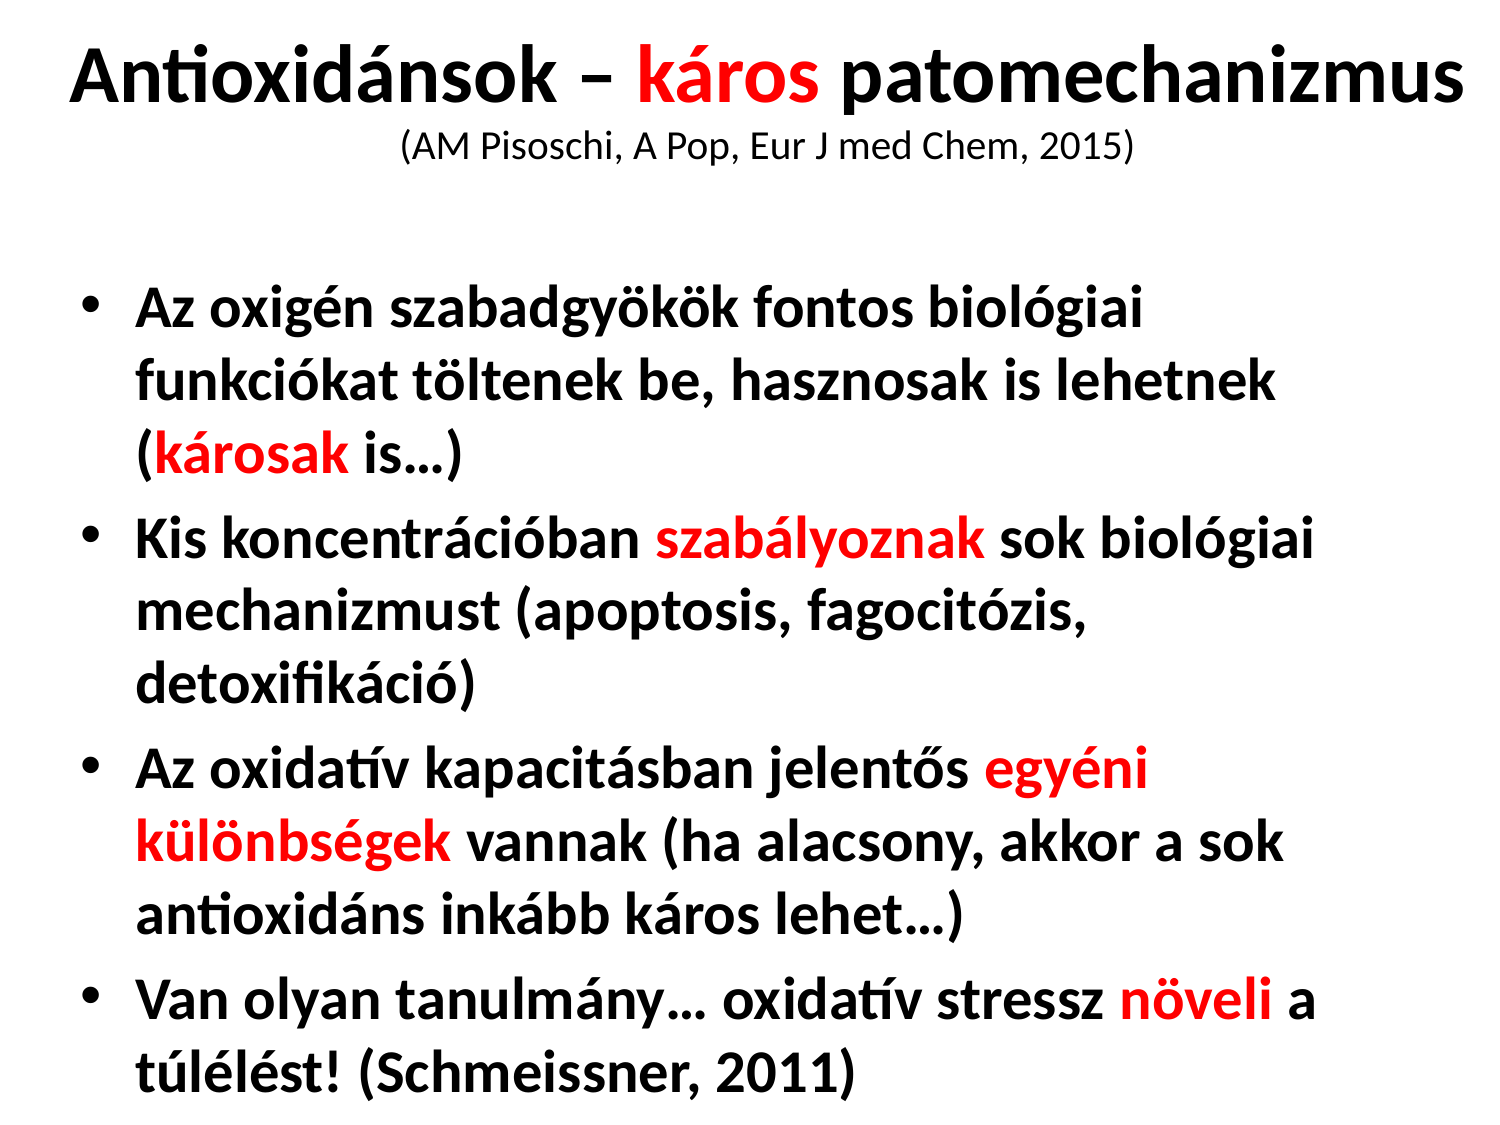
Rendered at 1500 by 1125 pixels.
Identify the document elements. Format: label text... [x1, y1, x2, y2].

title Antioxidánsok – káros patomechanizmus (AM Pisoschi, A Pop, Eur J med Chem, 2015) [35, 0, 1500, 188]
list Az oxigén szabadgyökök fontos biológiai funkciókat töltenek be, hasznosak is lehetnek (károsak is…) Kis koncentrációban szabályoznak sok biológiai mechanizmust (apoptosis, fagocitózis, detoxifikáció) Az oxidatív kapacitásban jelentős egyéni különbségek vannak (ha alacsony, akkor a sok antioxidáns inkább káros lehet…) Van olyan tanulmány… oxidatív stressz növeli a túlélést! (Schmeissner, 2011) [64, 259, 1427, 1115]
